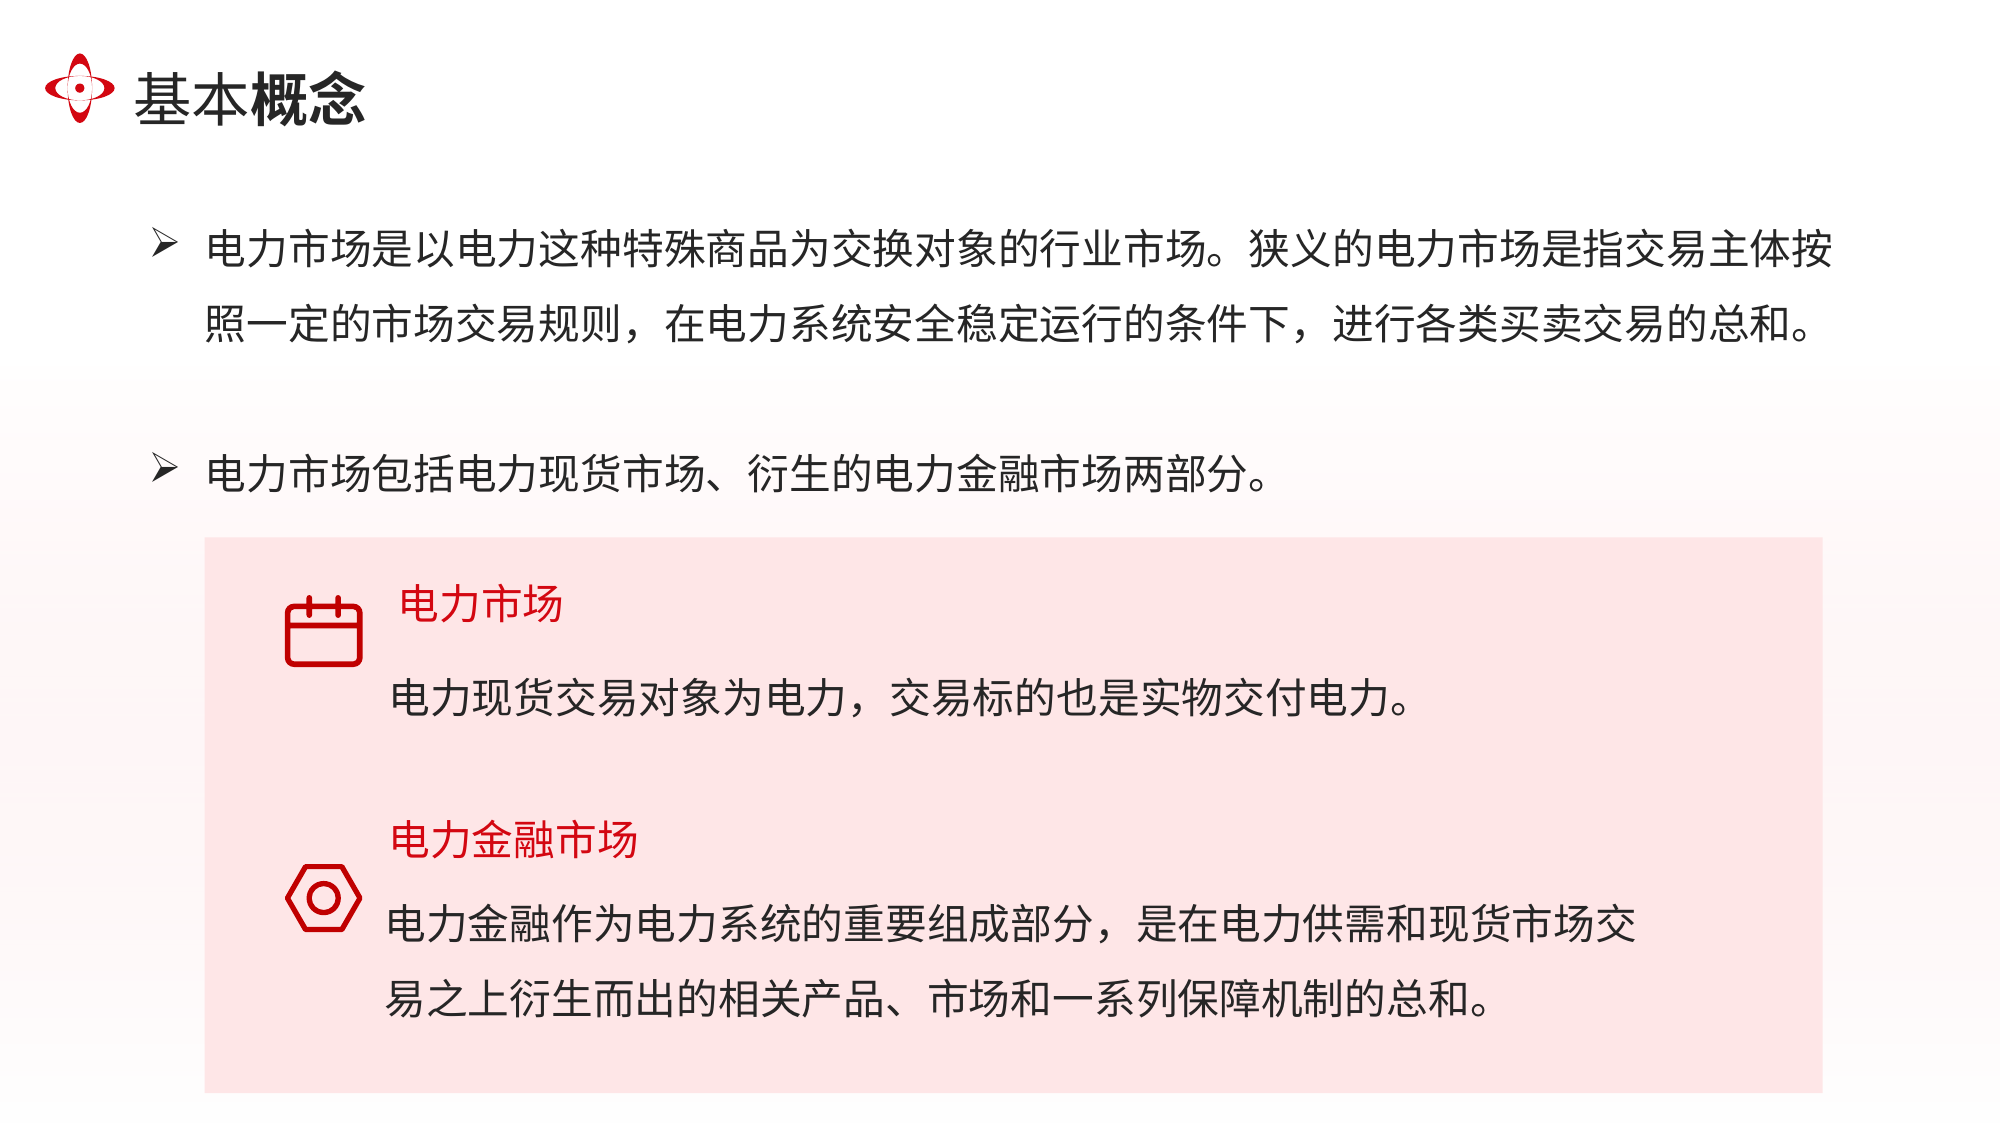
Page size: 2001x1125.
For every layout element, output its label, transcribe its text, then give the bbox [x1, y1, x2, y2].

text_box [204, 537, 1823, 1094]
text_box 基本概念 [133, 44, 1837, 133]
text_box 电力金融作为电力系统的重要组成部分，是在电力供需和现货市场交易之上衍生而出的相关产品、市场和一系列保障机制的总和。 [384, 872, 1666, 1125]
text_box 电力现货交易对象为电力，交易标的也是实物交付电力。 [388, 646, 1404, 789]
text_box 电力金融市场 [388, 811, 1520, 864]
text_box [67, 88, 93, 123]
text_box [285, 864, 363, 933]
text_box [67, 53, 93, 88]
text_box 电力市场 [397, 575, 1529, 629]
text_box [0, 0, 2000, 1125]
text_box [284, 595, 363, 668]
text_box [92, 76, 115, 100]
text_box [45, 76, 68, 100]
text_box [75, 83, 85, 93]
text_box 电力市场是以电力这种特殊商品为交换对象的行业市场。狭义的电力市场是指交易主体按照一定的市场交易规则，在电力系统安全稳定运行的条件下，进行各类买卖交易的总和。 电力市场包括电力现货市场、衍生的电力金融市场两部分。 [133, 190, 1869, 506]
